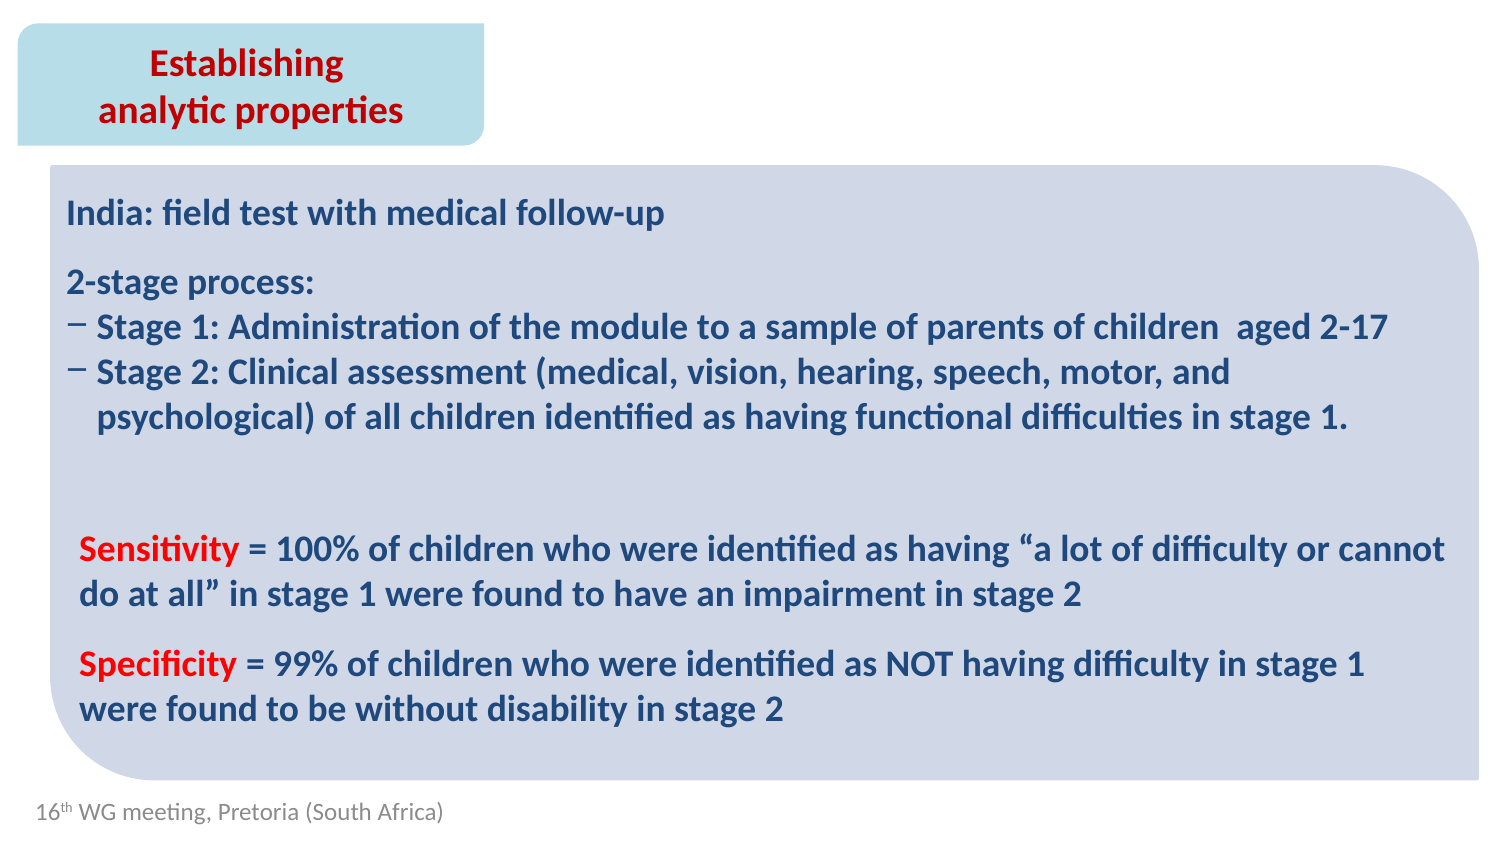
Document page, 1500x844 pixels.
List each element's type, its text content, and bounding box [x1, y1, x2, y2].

text_box 16th WG meeting, Pretoria (South Africa) [20, 788, 466, 833]
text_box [42, 166, 1477, 779]
text_box Establishing analytic properties [17, 23, 485, 146]
